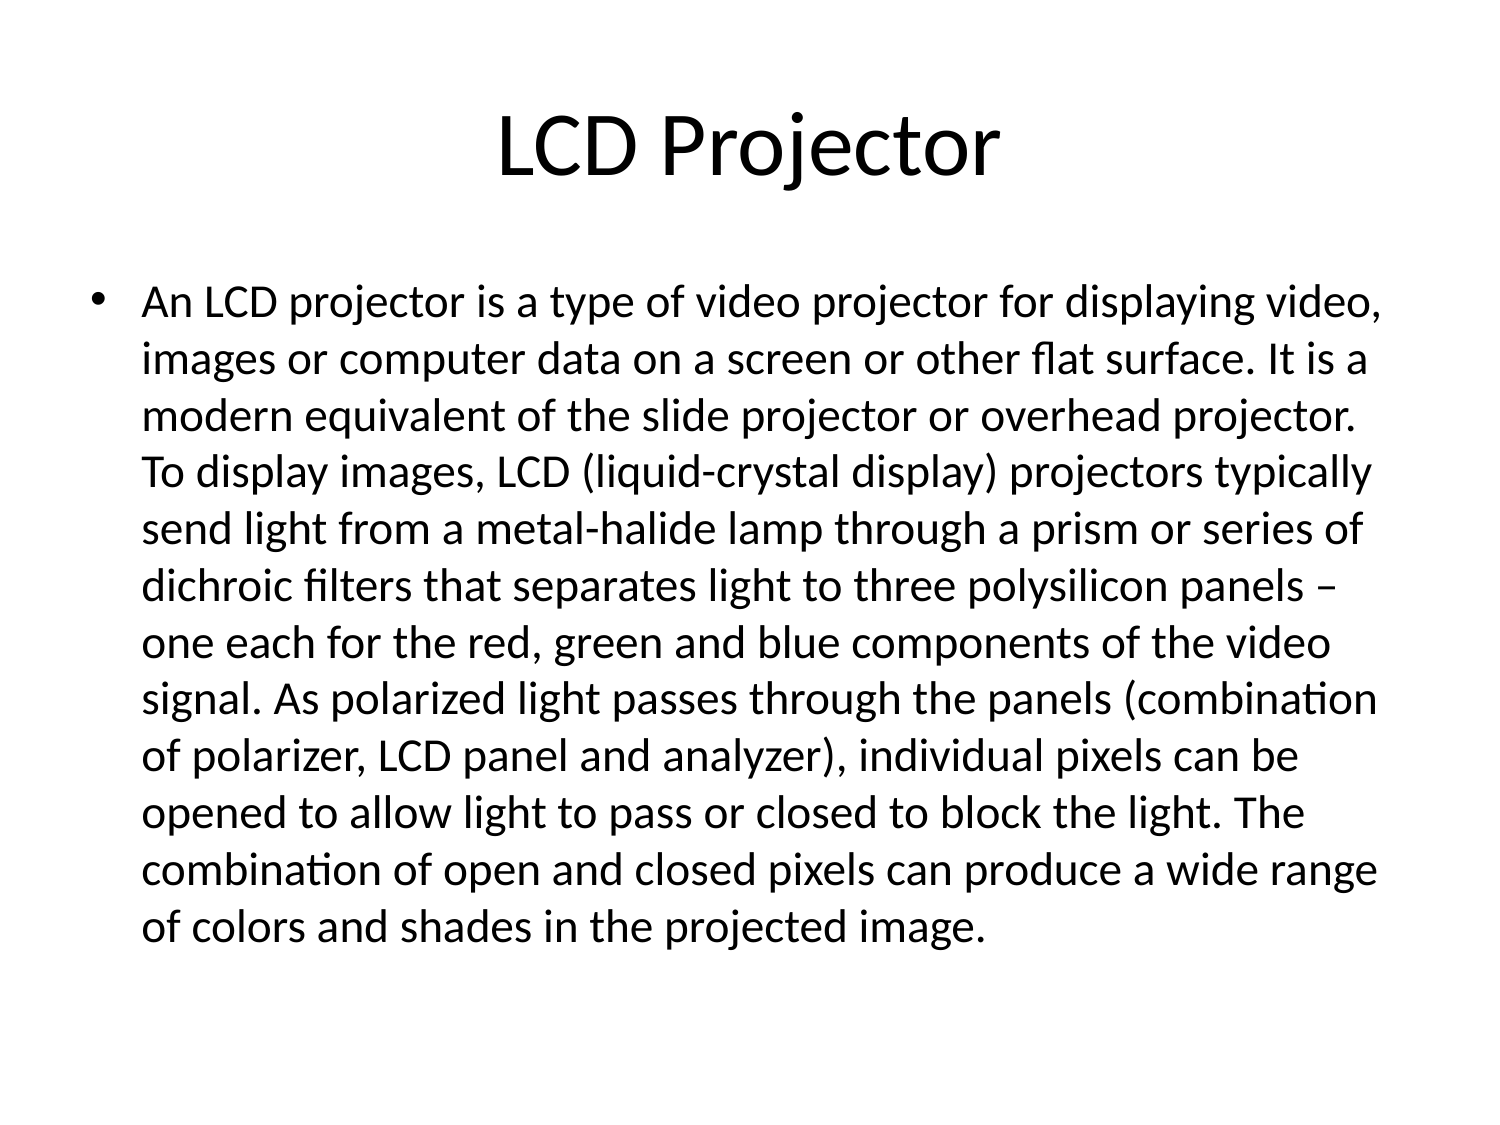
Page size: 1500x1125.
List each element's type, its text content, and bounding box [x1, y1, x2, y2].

title LCD Projector [75, 45, 1425, 233]
list An LCD projector is a type of video projector for displaying video, images or computer data on a screen or other flat surface. It is a modern equivalent of the slide projector or overhead projector. To display images, LCD (liquid-crystal display) projectors typically send light from a metal-halide lamp through a prism or series of dichroic filters that separates light to three polysilicon panels – one each for the red, green and blue components of the video signal. As polarized light passes through the panels (combination of polarizer, LCD panel and analyzer), individual pixels can be opened to allow light to pass or closed to block the light. The combination of open and closed pixels can produce a wide range of colors and shades in the projected image. [75, 262, 1425, 1005]
